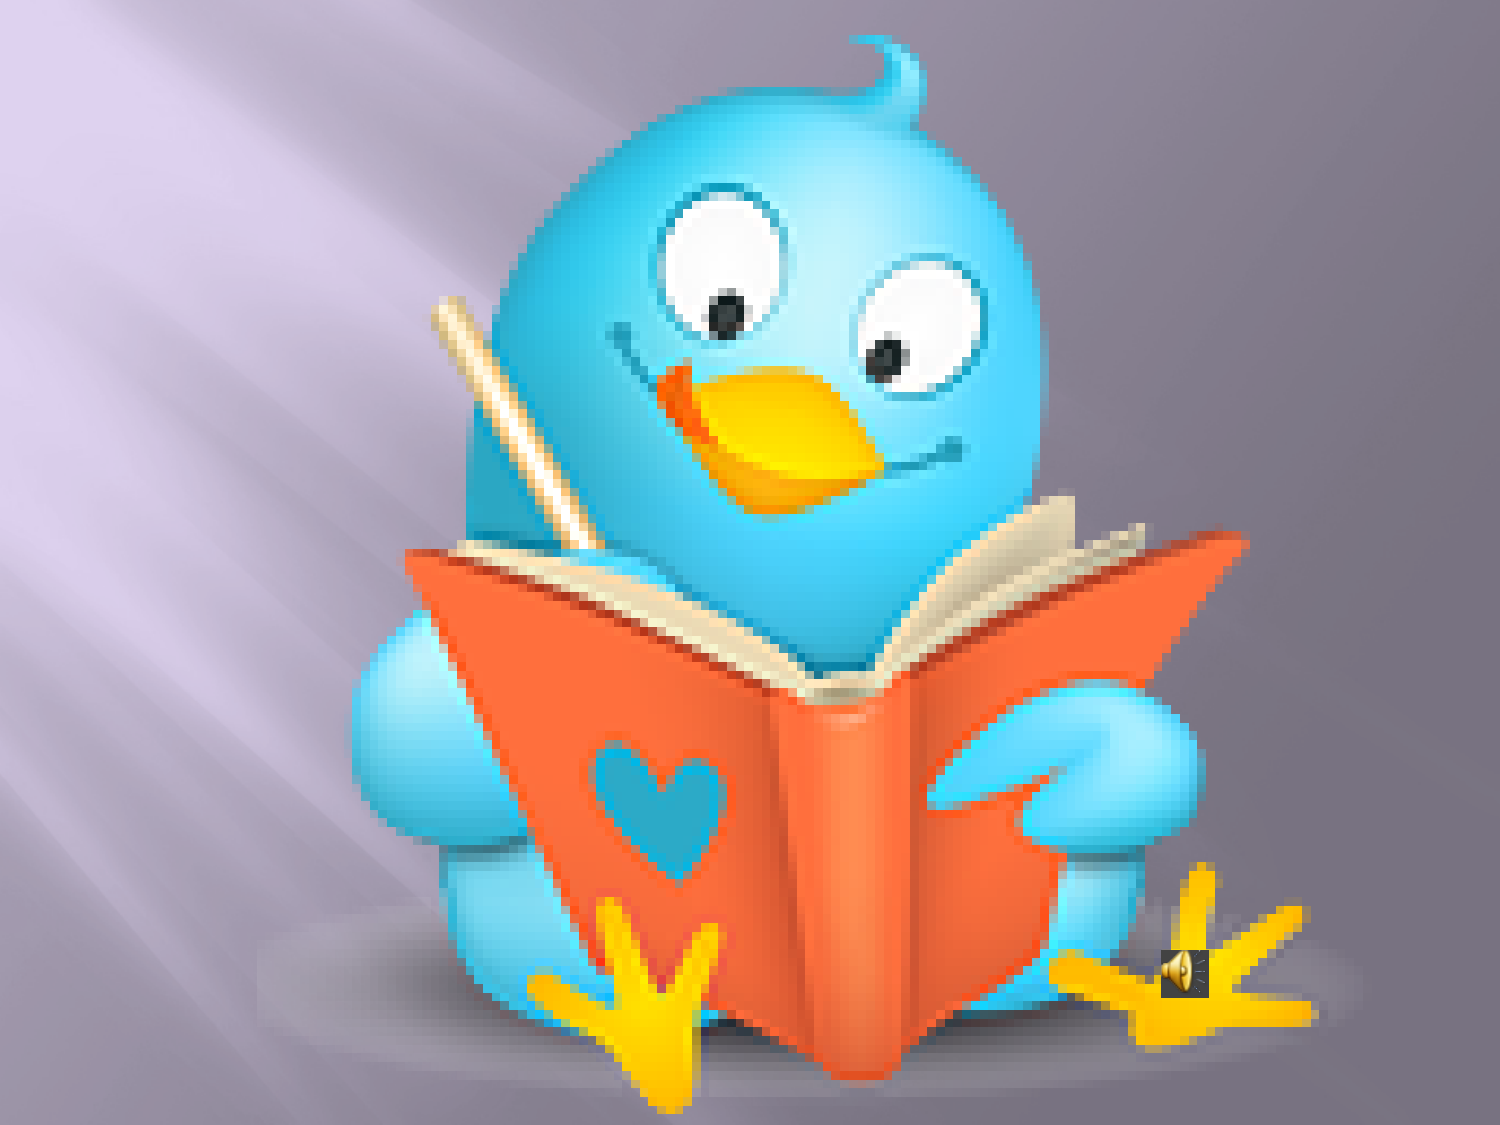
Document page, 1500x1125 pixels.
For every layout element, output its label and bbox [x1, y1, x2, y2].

picture [1159, 948, 1211, 1000]
list [257, 27, 1372, 1125]
